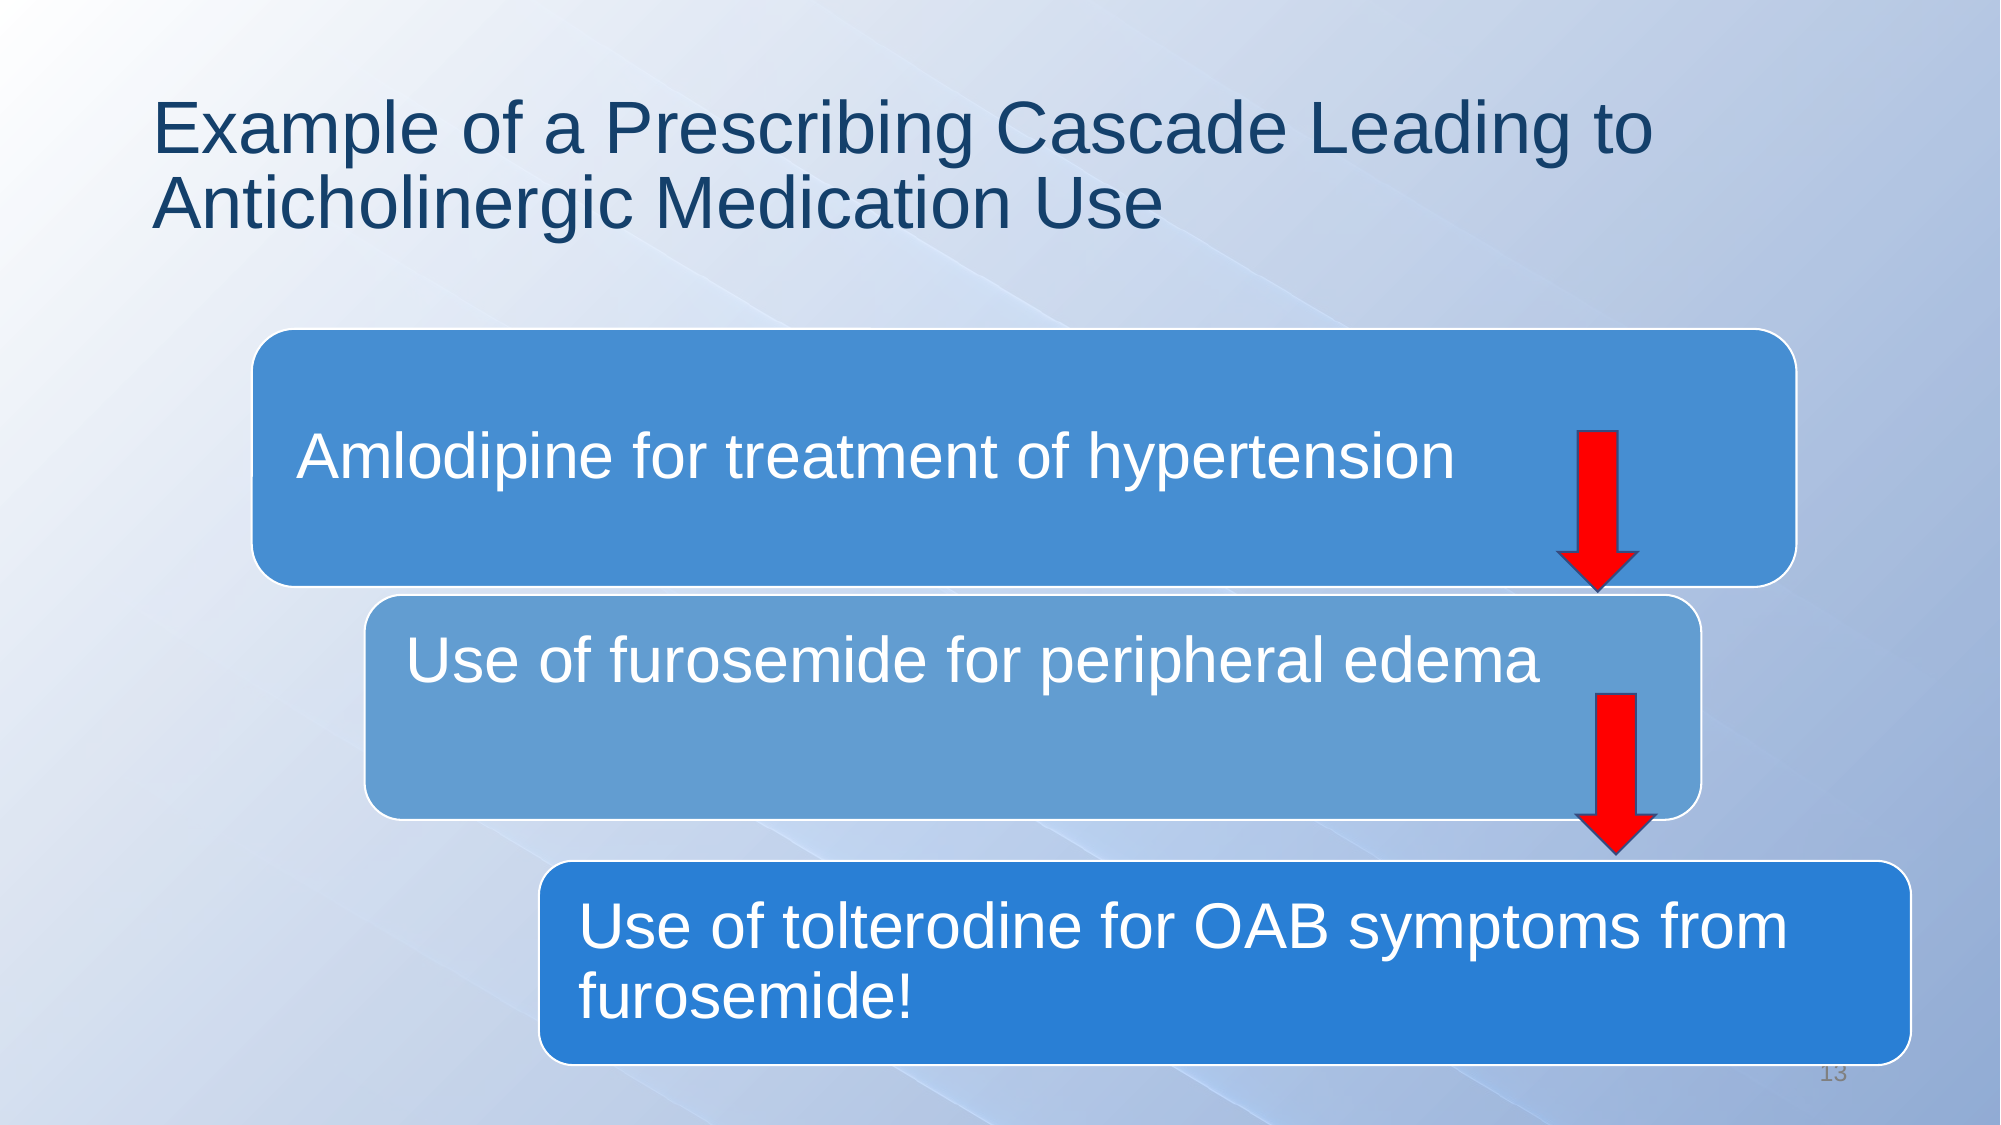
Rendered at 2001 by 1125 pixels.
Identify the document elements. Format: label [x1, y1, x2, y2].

list [189, 328, 1933, 1065]
picture [0, 0, 2000, 1125]
